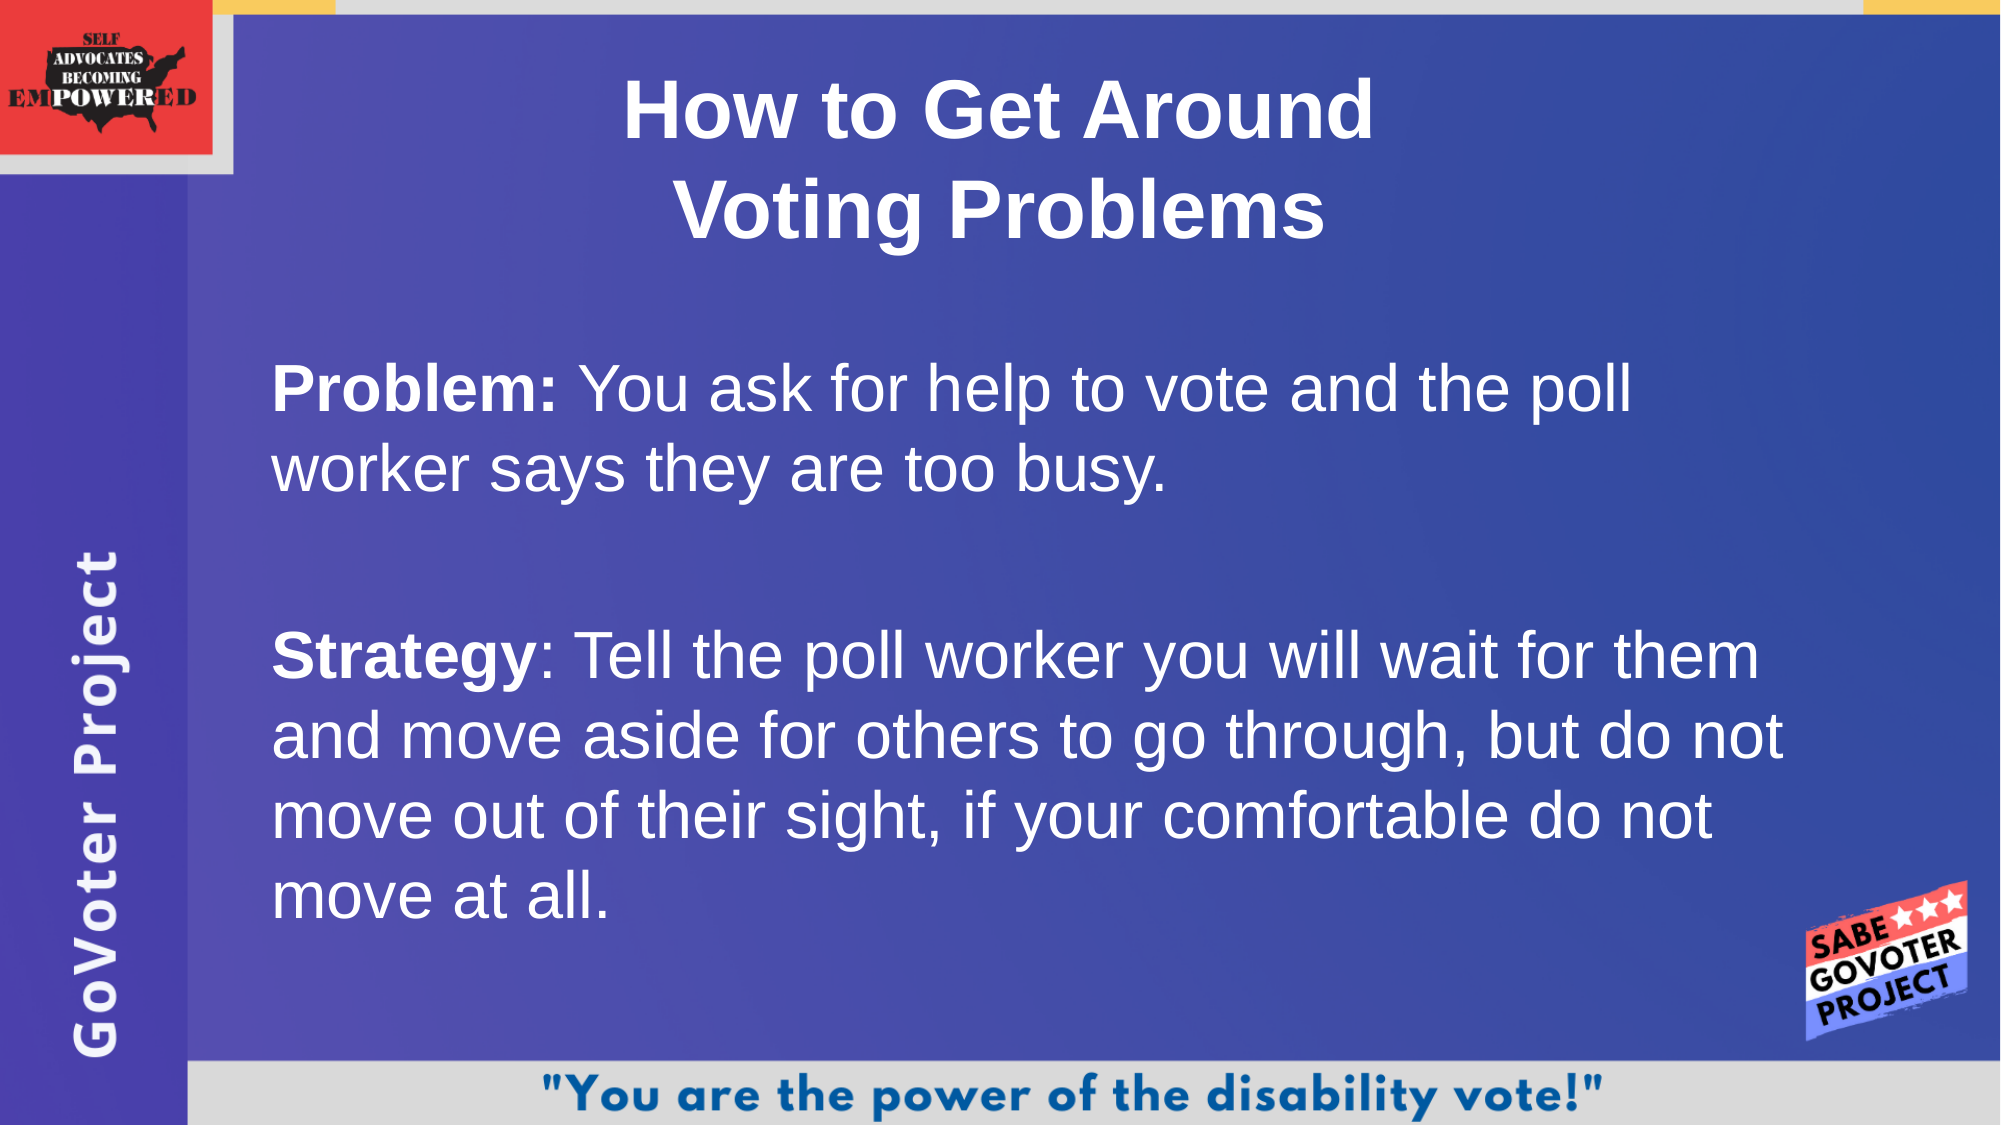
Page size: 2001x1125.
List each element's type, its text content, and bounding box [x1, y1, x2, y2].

list Problem: You ask for help to vote and the poll worker says they are too busy. Strategy: Tell the poll worker you will wait for them and move aside for others to go through, but do not move out of their sight, if your comfortable do not move at all. [200, 337, 1863, 1013]
text_box How to Get Around Voting Problems [324, 75, 1675, 263]
picture [0, 0, 2001, 1125]
